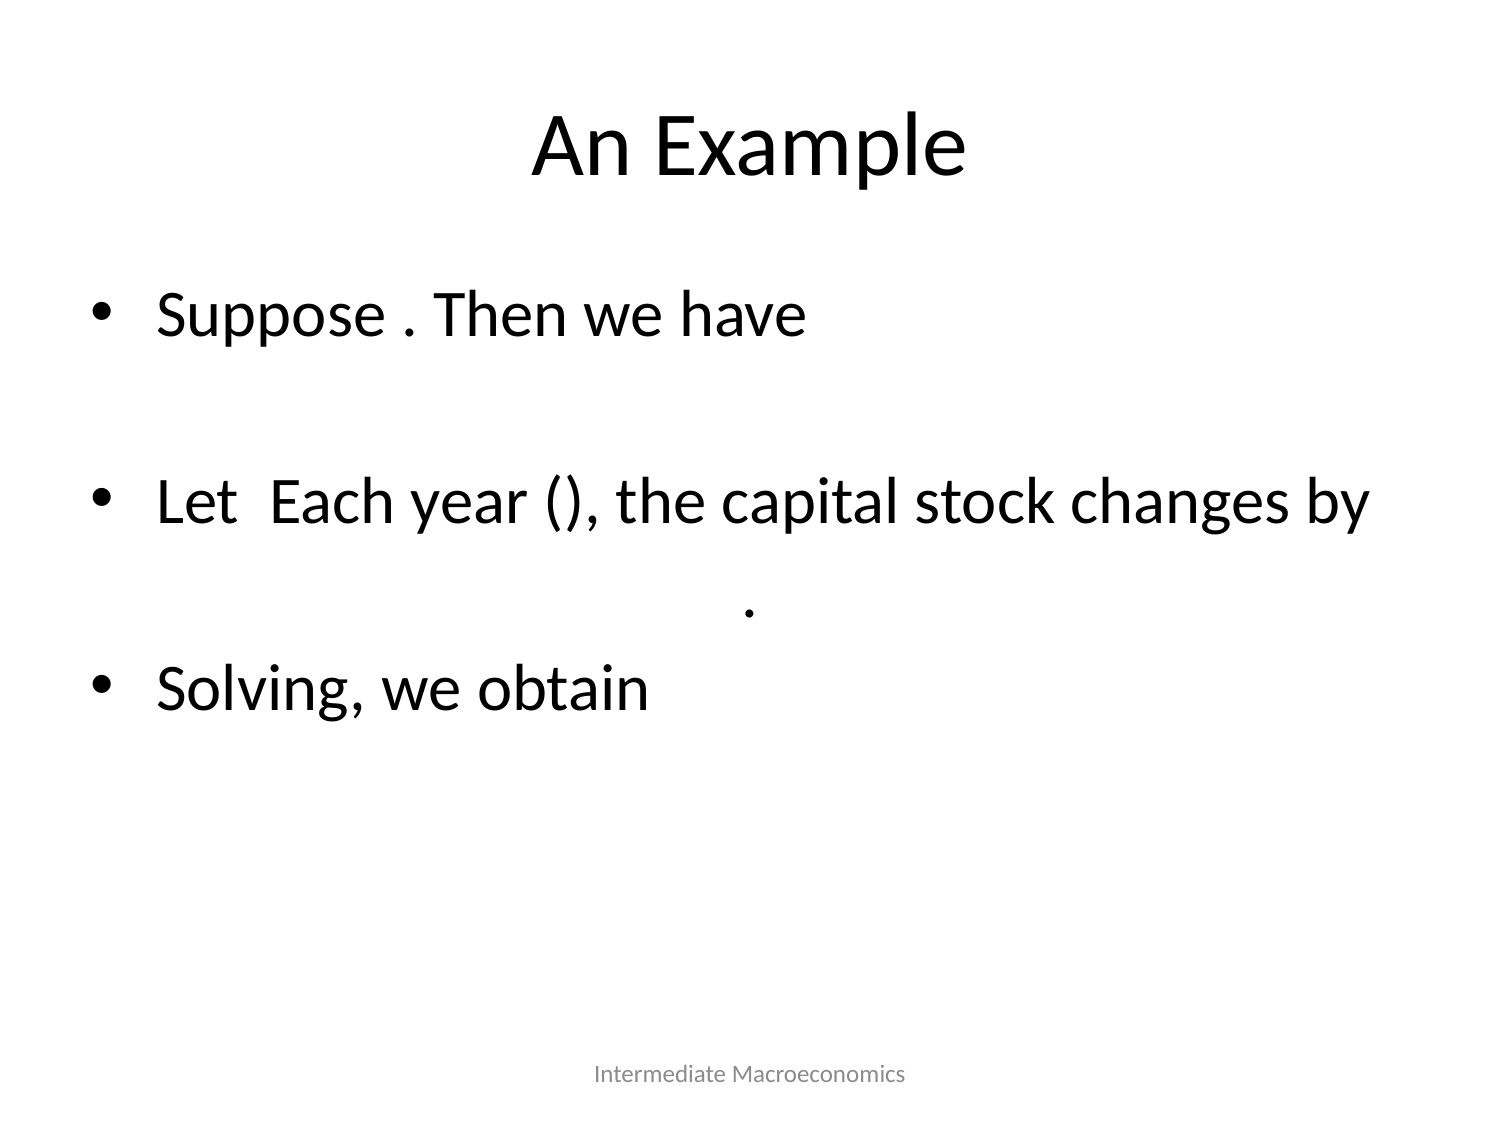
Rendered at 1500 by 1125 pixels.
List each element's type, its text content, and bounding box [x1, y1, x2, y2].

title An Example [75, 45, 1425, 233]
footer Intermediate Macroeconomics [512, 1042, 988, 1103]
